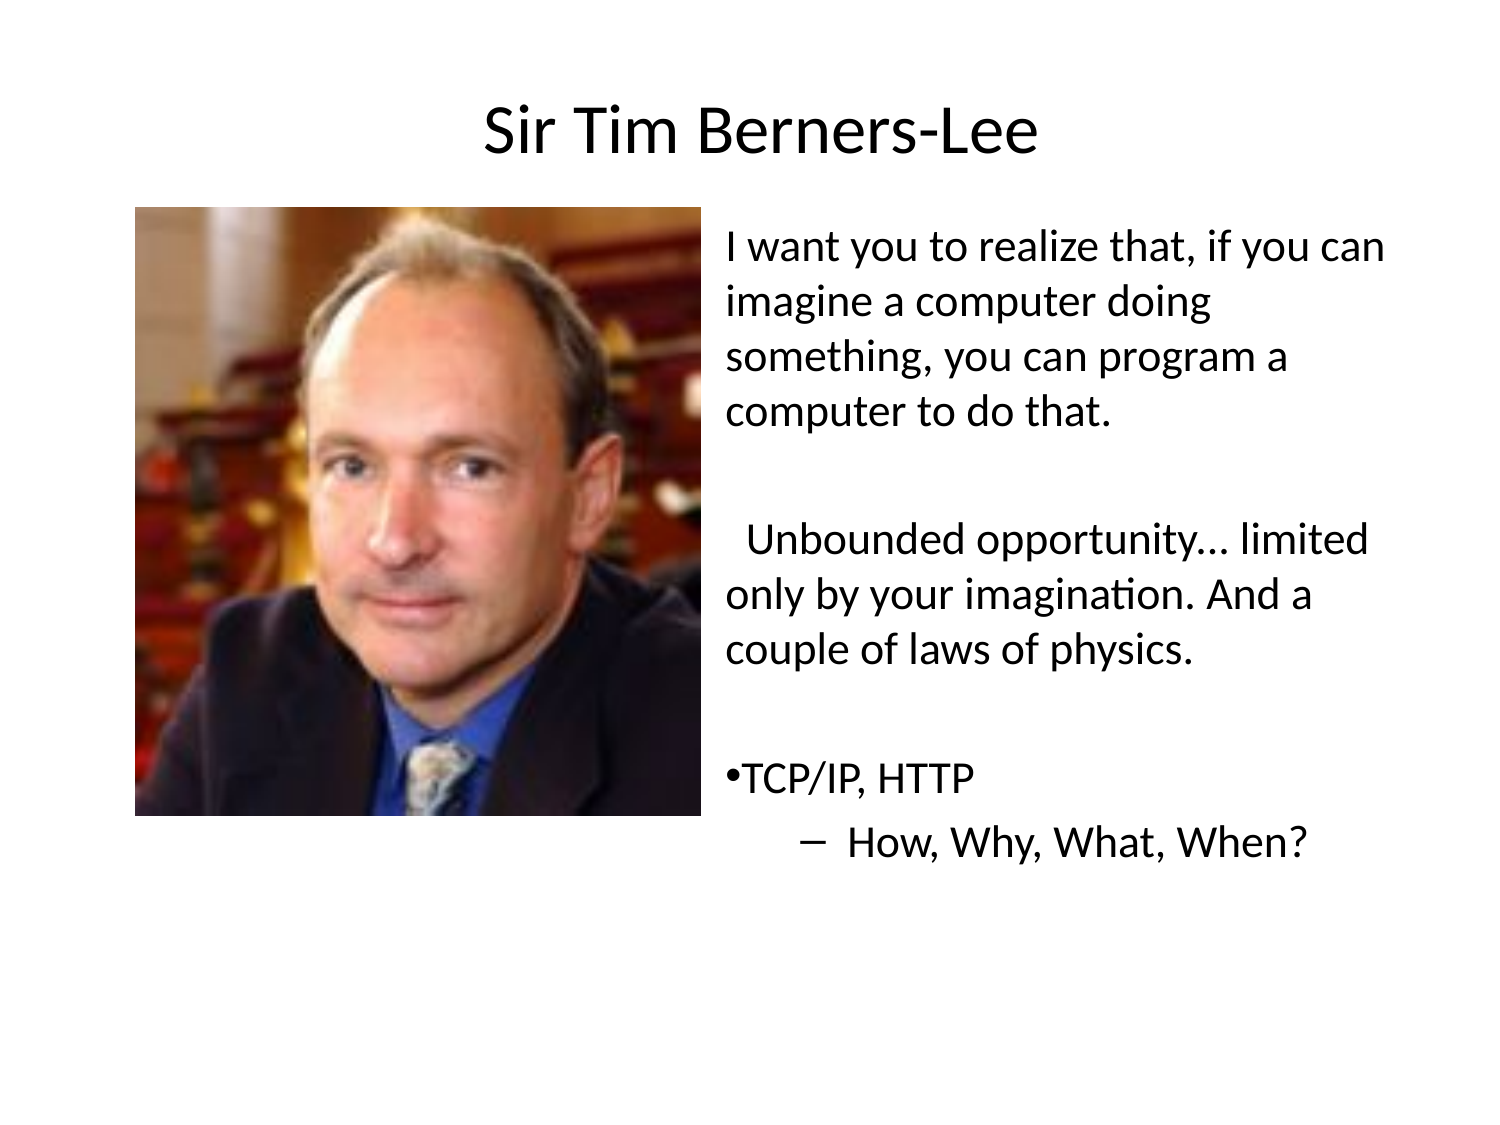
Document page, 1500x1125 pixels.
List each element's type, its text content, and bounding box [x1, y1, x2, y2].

title Sir Tim Berners-Lee [125, 75, 1400, 175]
list I want you to realize that, if you can imagine a computer doing something, you can program a computer to do that. Unbounded opportunity... limited only by your imagination. And a couple of laws of physics. TCP/IP, HTTP How, Why, What, When? [710, 208, 1403, 946]
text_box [135, 207, 701, 816]
